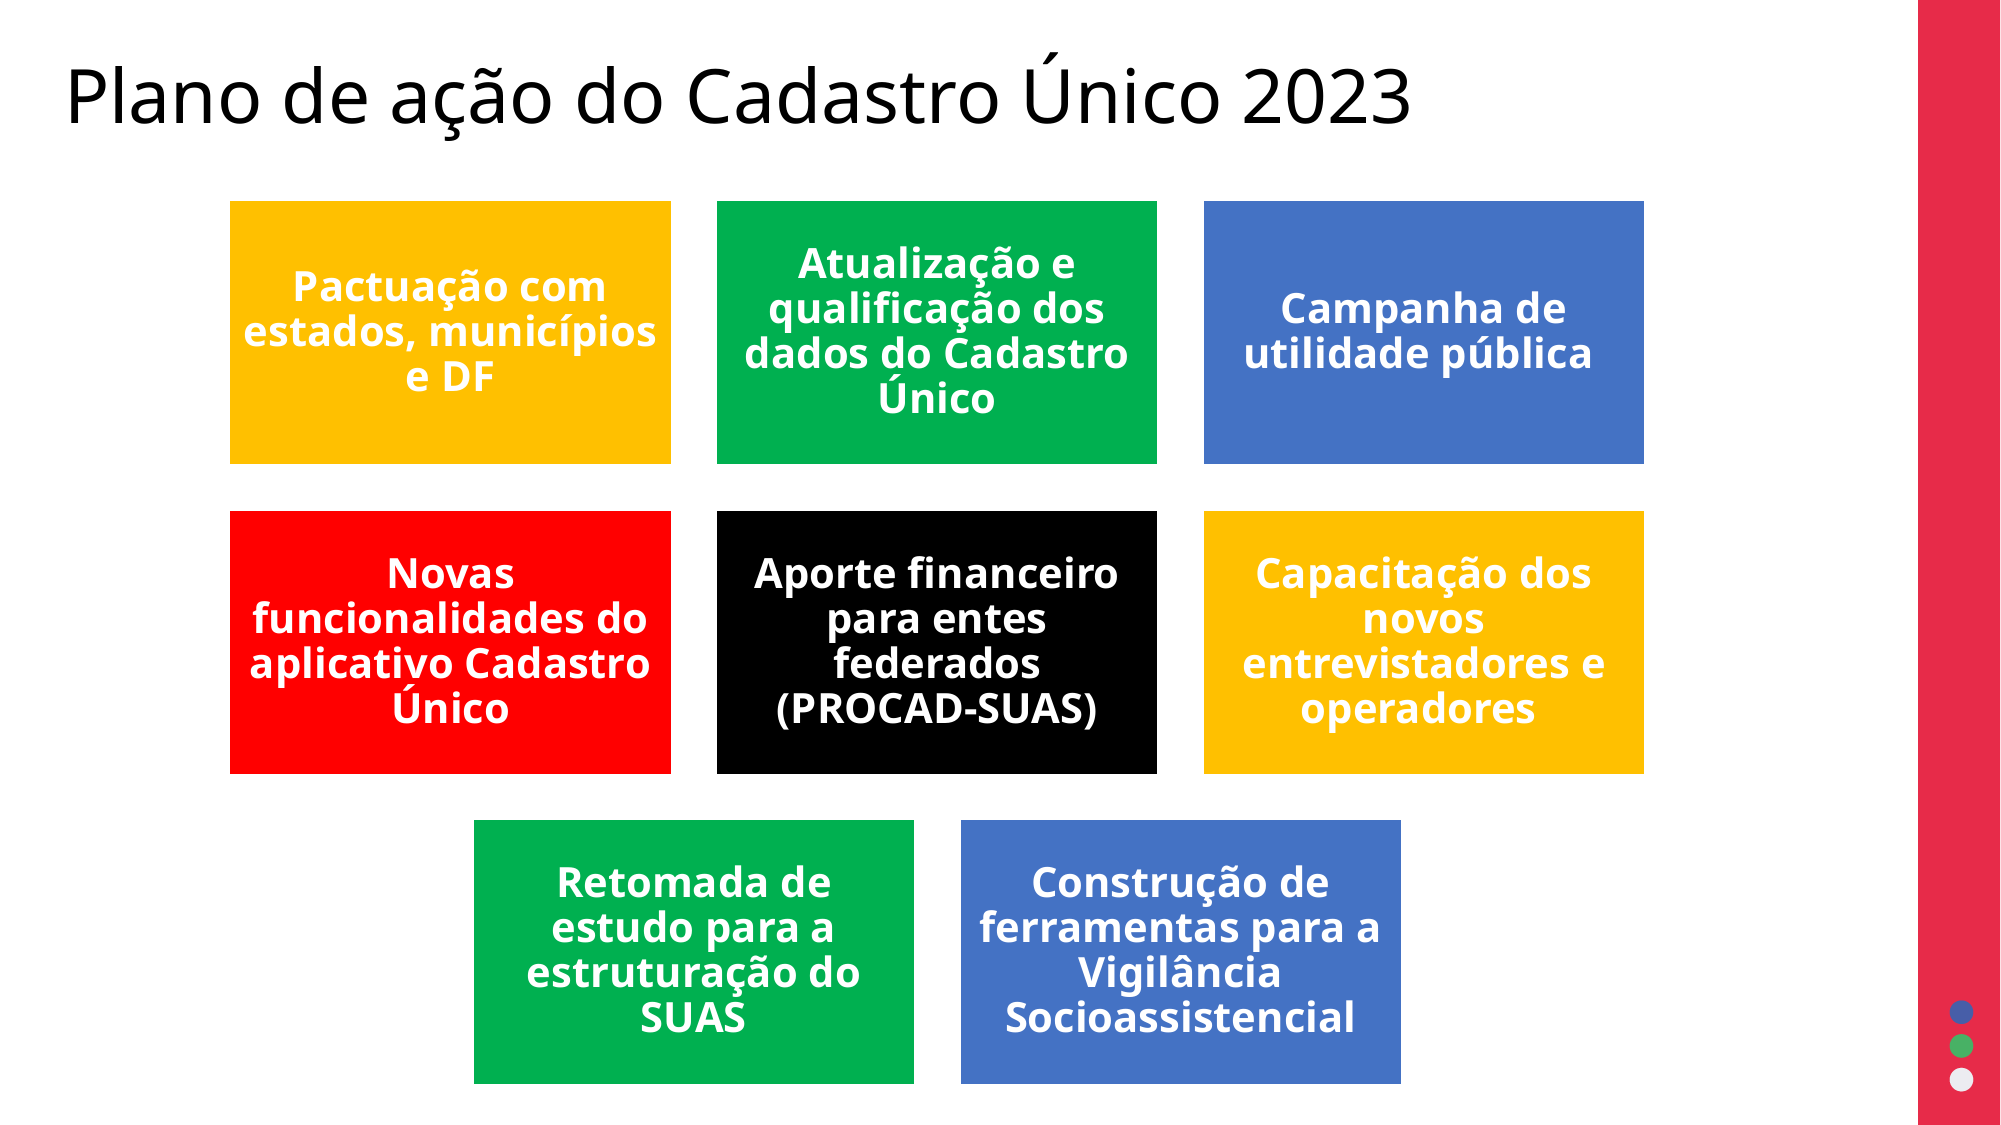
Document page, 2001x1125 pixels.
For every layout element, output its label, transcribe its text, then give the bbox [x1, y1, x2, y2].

picture [0, 0, 2001, 1125]
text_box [191, 199, 1683, 1086]
text_box Plano de ação do Cadastro Único 2023 [49, 51, 1648, 147]
